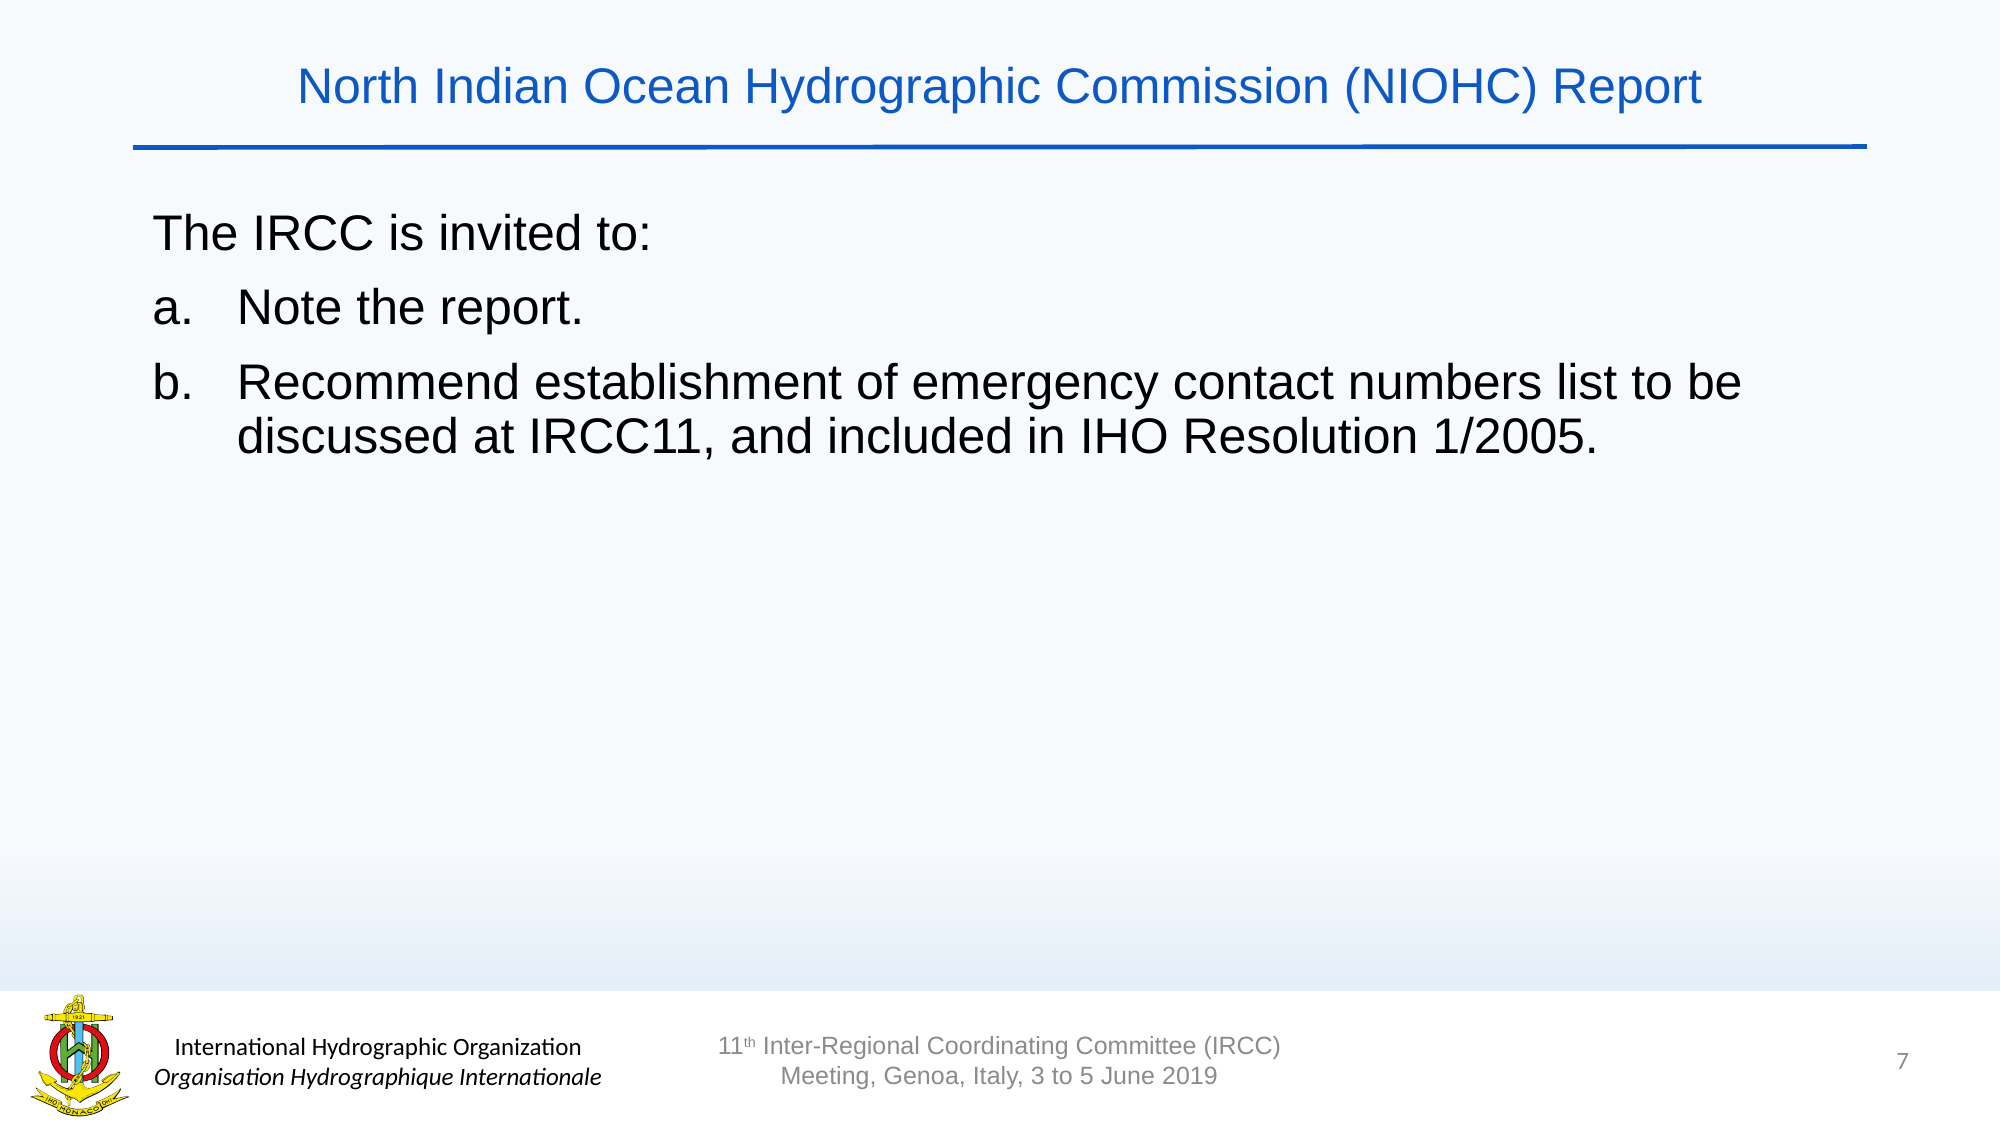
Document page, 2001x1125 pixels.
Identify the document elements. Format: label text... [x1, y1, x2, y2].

text_box The IRCC is invited to: Note the report. Recommend establishment of emergency contact numbers list to be discussed at IRCC11, and included in IHO Resolution 1/2005. [137, 199, 1863, 914]
picture [22, 990, 134, 1125]
footer 11th Inter-Regional Coordinating Committee (IRCC) Meeting, Genoa, Italy, 3 to 5 June 2019 [662, 1029, 1338, 1090]
title North Indian Ocean Hydrographic Commission (NIOHC) Report [137, 42, 1863, 132]
slide_number 7 [1474, 1029, 1925, 1090]
